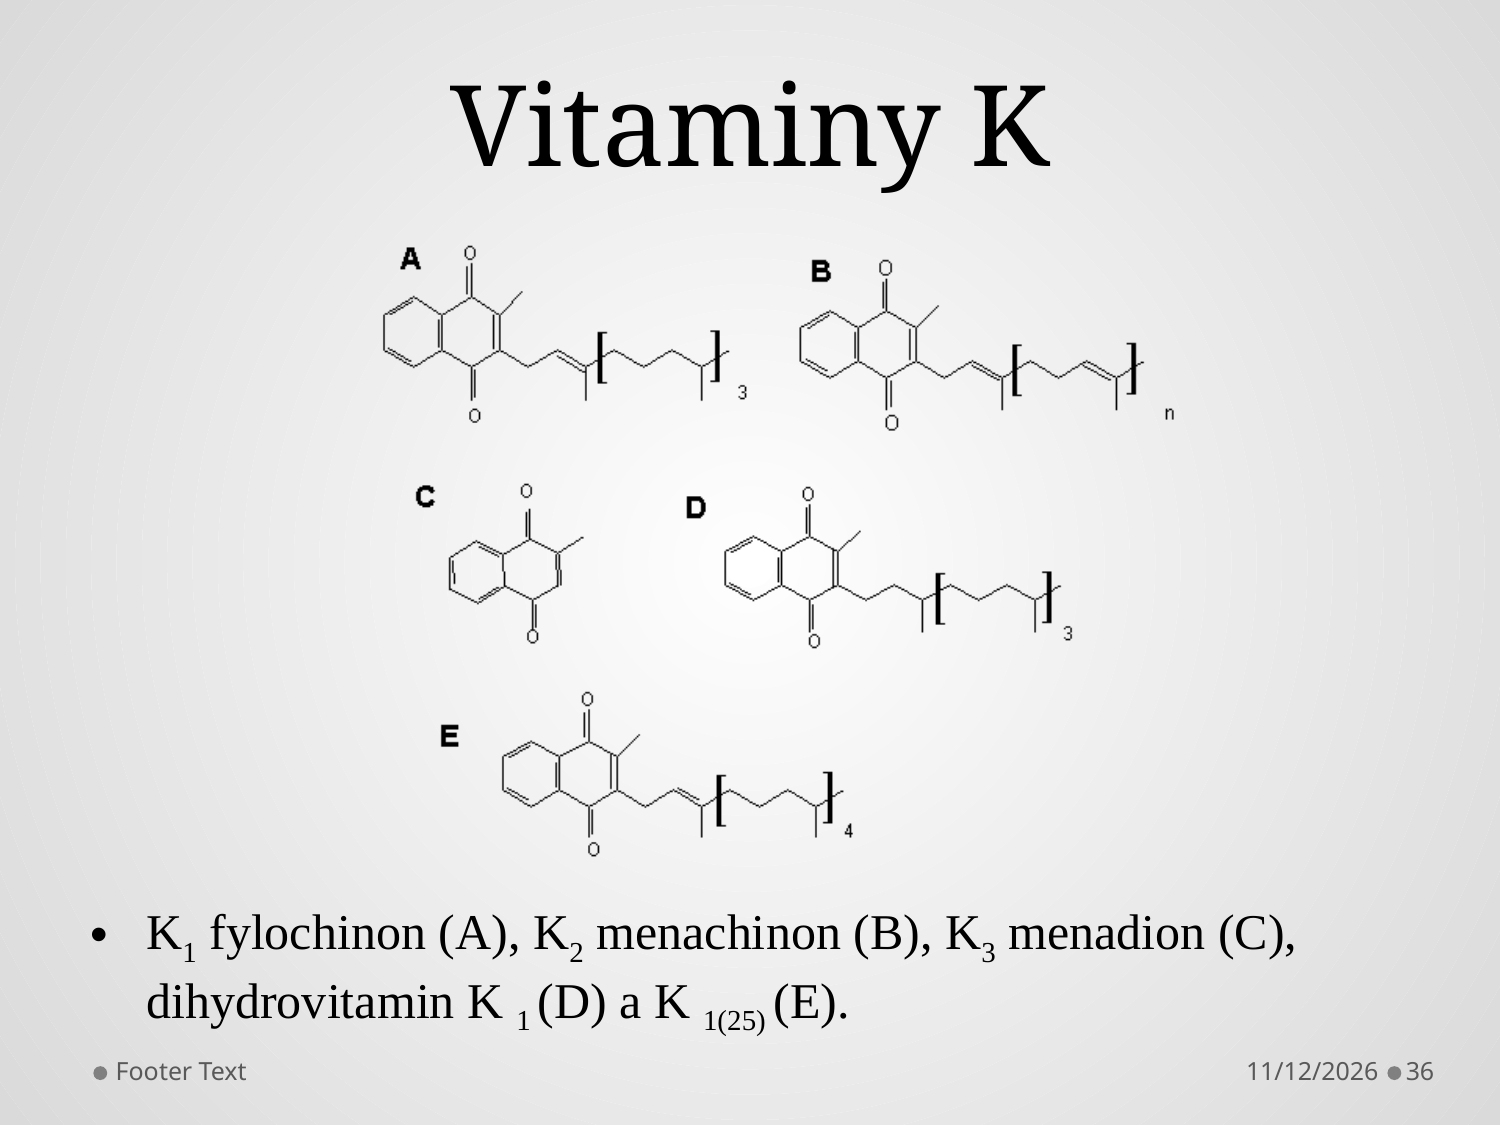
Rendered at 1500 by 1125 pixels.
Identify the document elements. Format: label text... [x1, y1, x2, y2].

picture [371, 243, 1177, 866]
list K1 fylochinon (A), K2 menachinon (B), K3 menadion (C), dihydrovitamin K 1 (D) a K 1(25) (E). [75, 262, 1425, 1047]
footer Footer Text [108, 1042, 576, 1103]
title Vitaminy K [75, 0, 1425, 197]
slide_number 36 [1401, 1042, 1494, 1103]
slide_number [1043, 1042, 1386, 1103]
